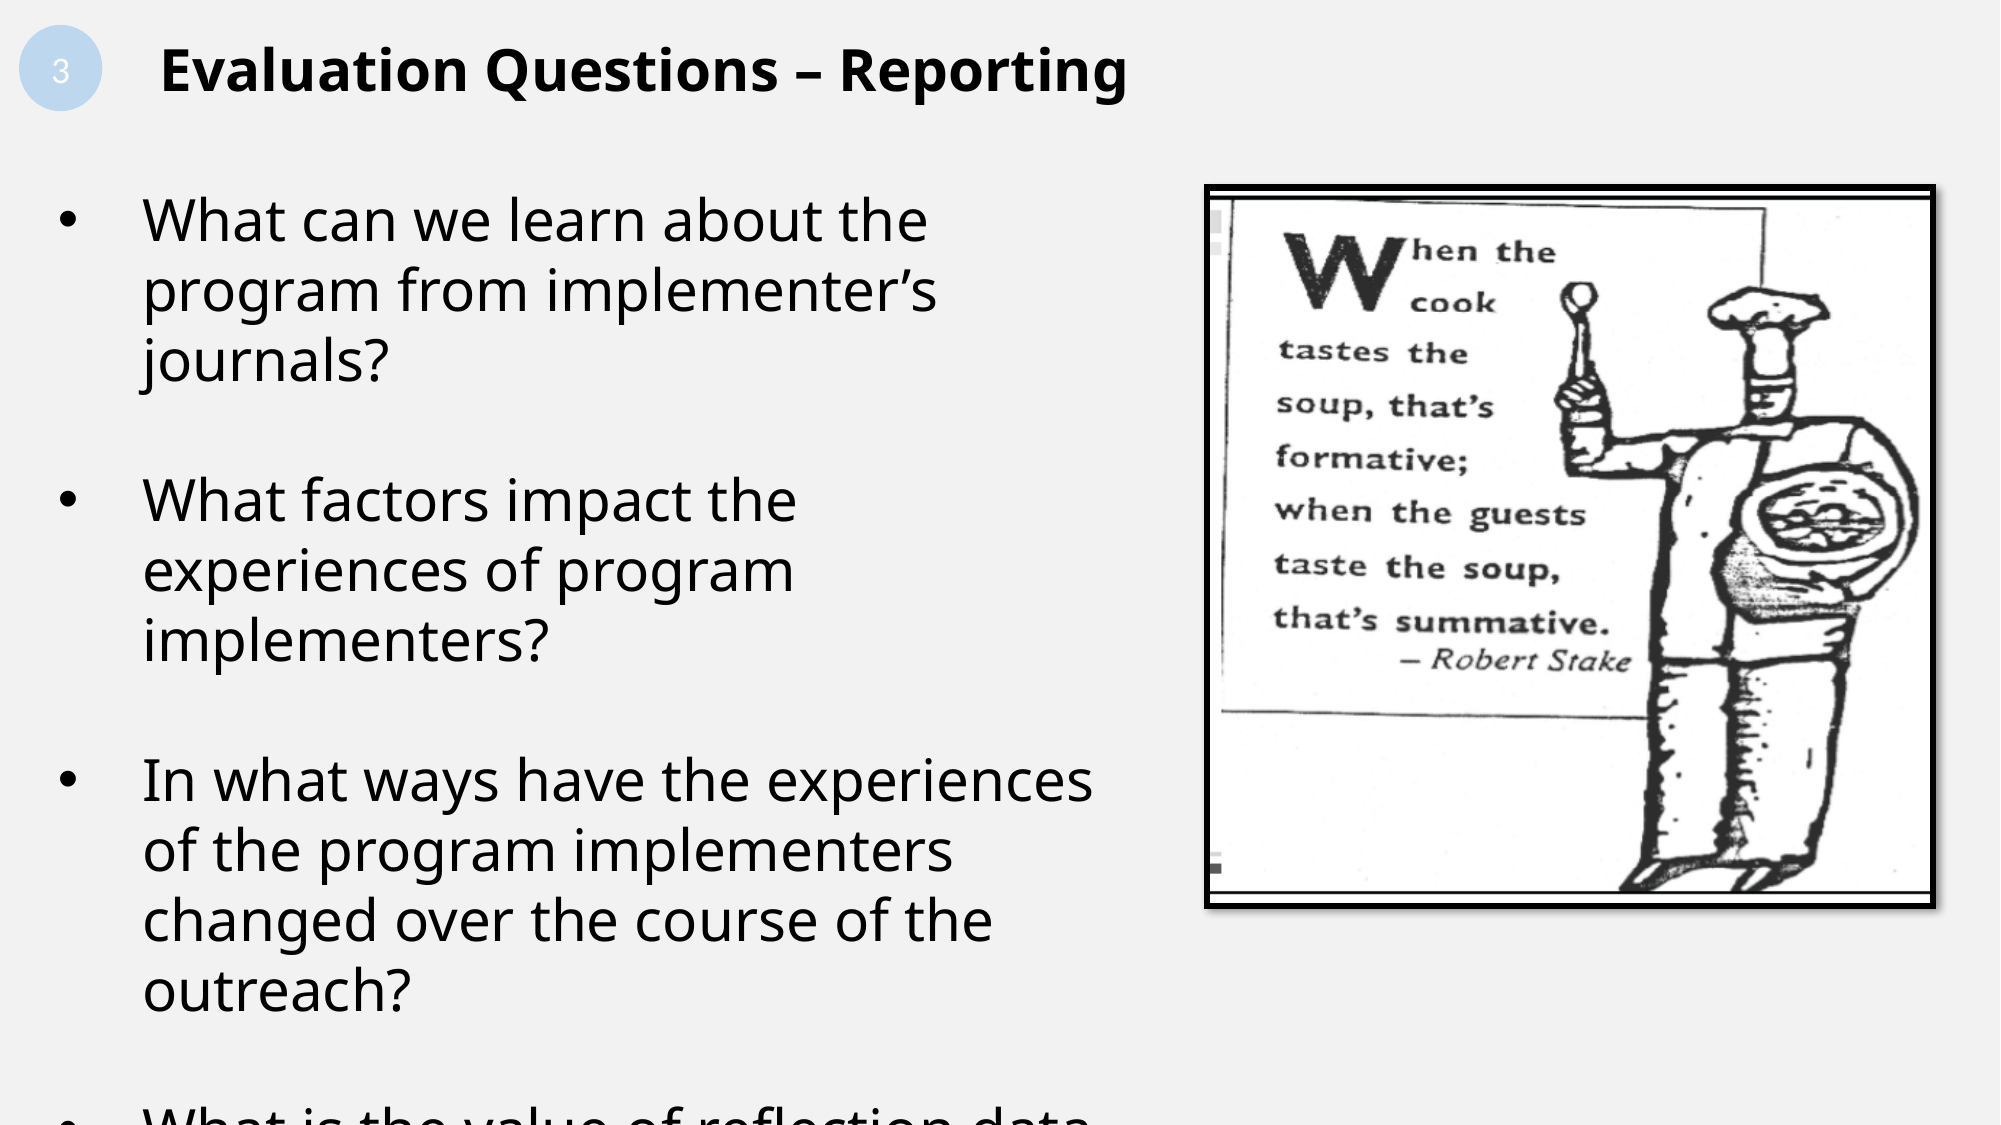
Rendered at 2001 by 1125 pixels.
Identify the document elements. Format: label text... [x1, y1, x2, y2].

text_box What can we learn about the program from implementer’s journals? What factors impact the experiences of program implementers? In what ways have the experiences of the program implementers changed over the course of the outreach? What is the value of reflection data to program designers? [43, 176, 1145, 1125]
picture [1209, 190, 1930, 903]
text_box 3 [17, 23, 104, 113]
text_box Evaluation Questions – Reporting [145, 25, 1298, 111]
